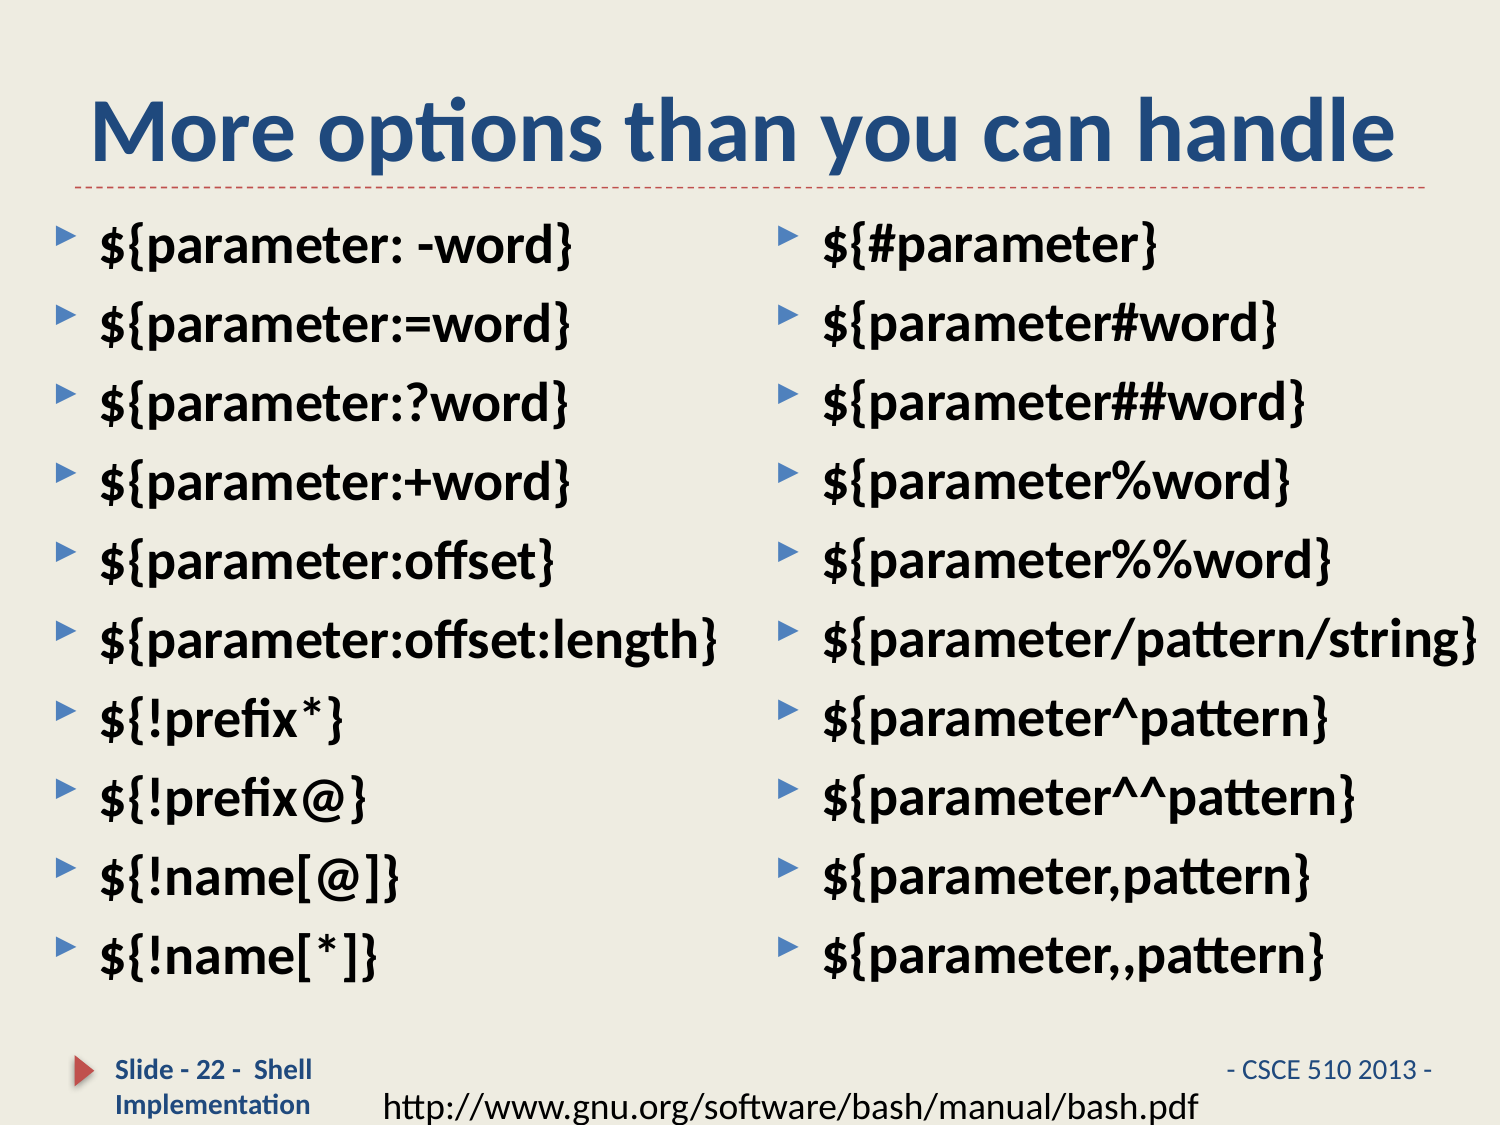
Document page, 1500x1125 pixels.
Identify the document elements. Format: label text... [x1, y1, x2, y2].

text_box http://www.gnu.org/software/bash/manual/bash.pdf [367, 1074, 1215, 1125]
title More options than you can handle [75, 37, 1425, 188]
list ${#parameter} ${parameter#word} ${parameter##word} ${parameter%word} ${parameter%%word} ${parameter/pattern/string} ${parameter^pattern} ${parameter^^pattern} ${parameter,pattern} ${parameter,,pattern} [759, 199, 1500, 1010]
slide_number - CSCE 510 2013 - [1211, 1042, 1500, 1103]
list ${parameter: -word} ${parameter:=word} ${parameter:?word} ${parameter:+word} ${parameter:offset} ${parameter:offset:length} ${!prefix*} ${!prefix@} ${!name[@]} ${!name[*]} [37, 200, 738, 1010]
slide_number Slide - 22 - Shell Implementation [100, 1042, 426, 1103]
